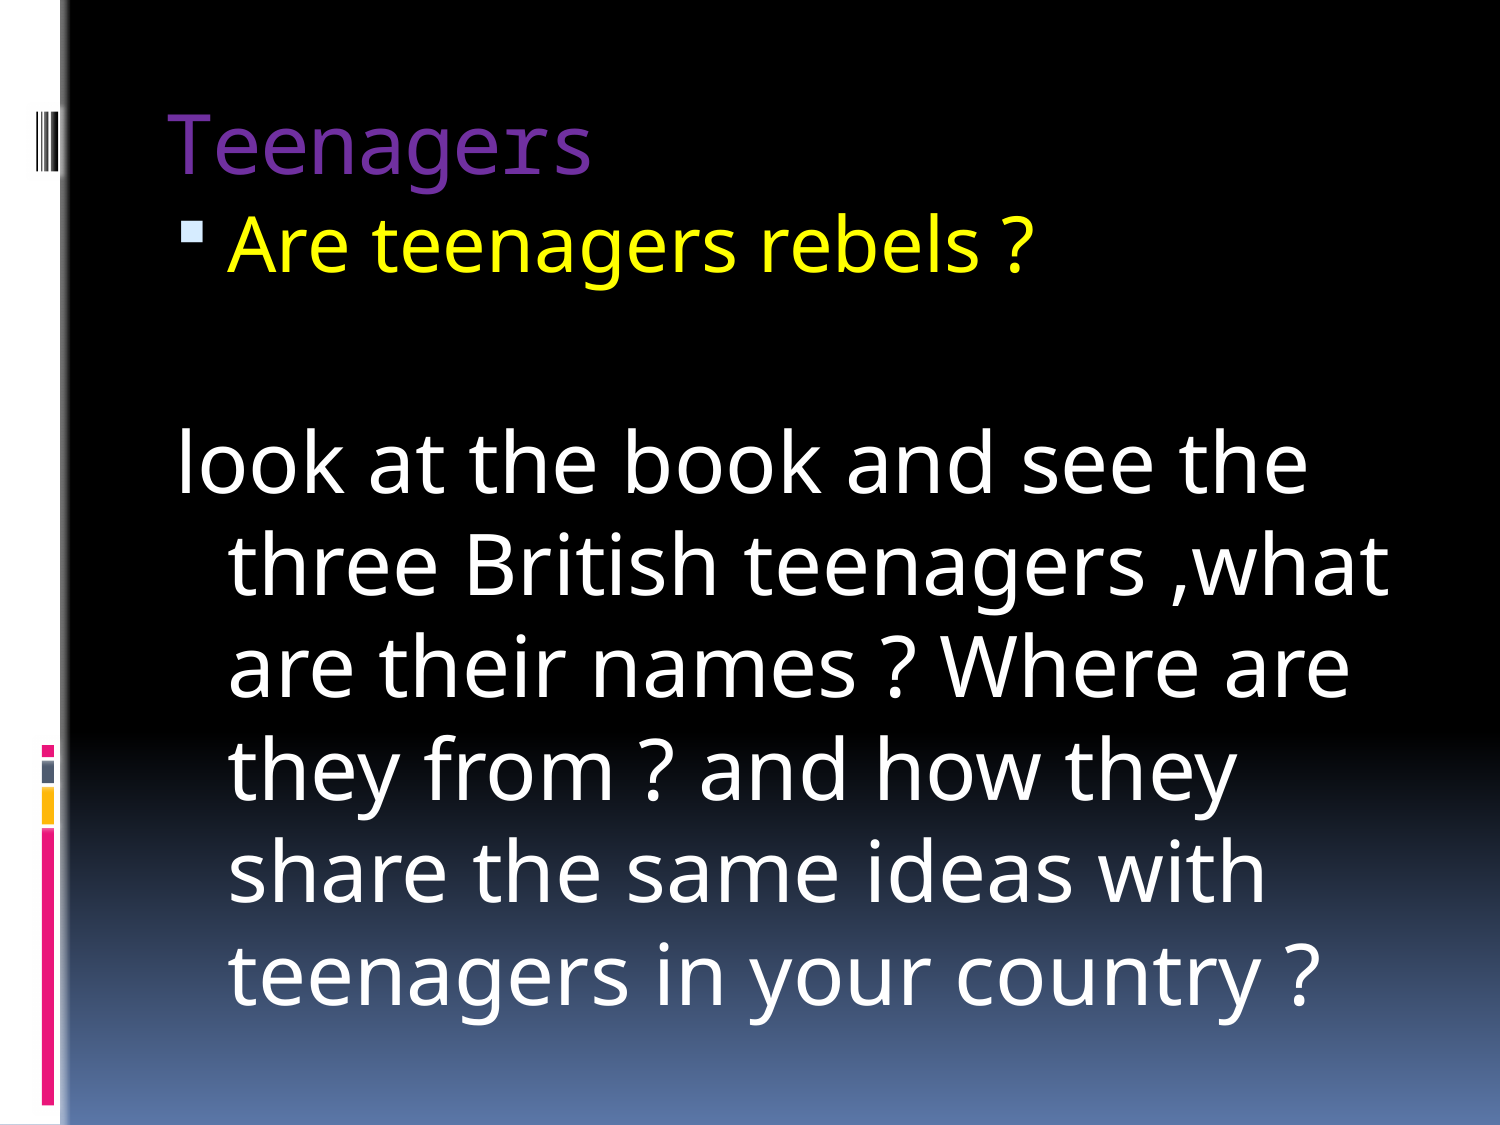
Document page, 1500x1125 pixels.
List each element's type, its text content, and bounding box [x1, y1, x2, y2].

list Are teenagers rebels ? look at the book and see the three British teenagers ,what are their names ? Where are they from ? and how they share the same ideas with teenagers in your country ? [150, 187, 1425, 1043]
title Teenagers [150, 83, 1425, 187]
